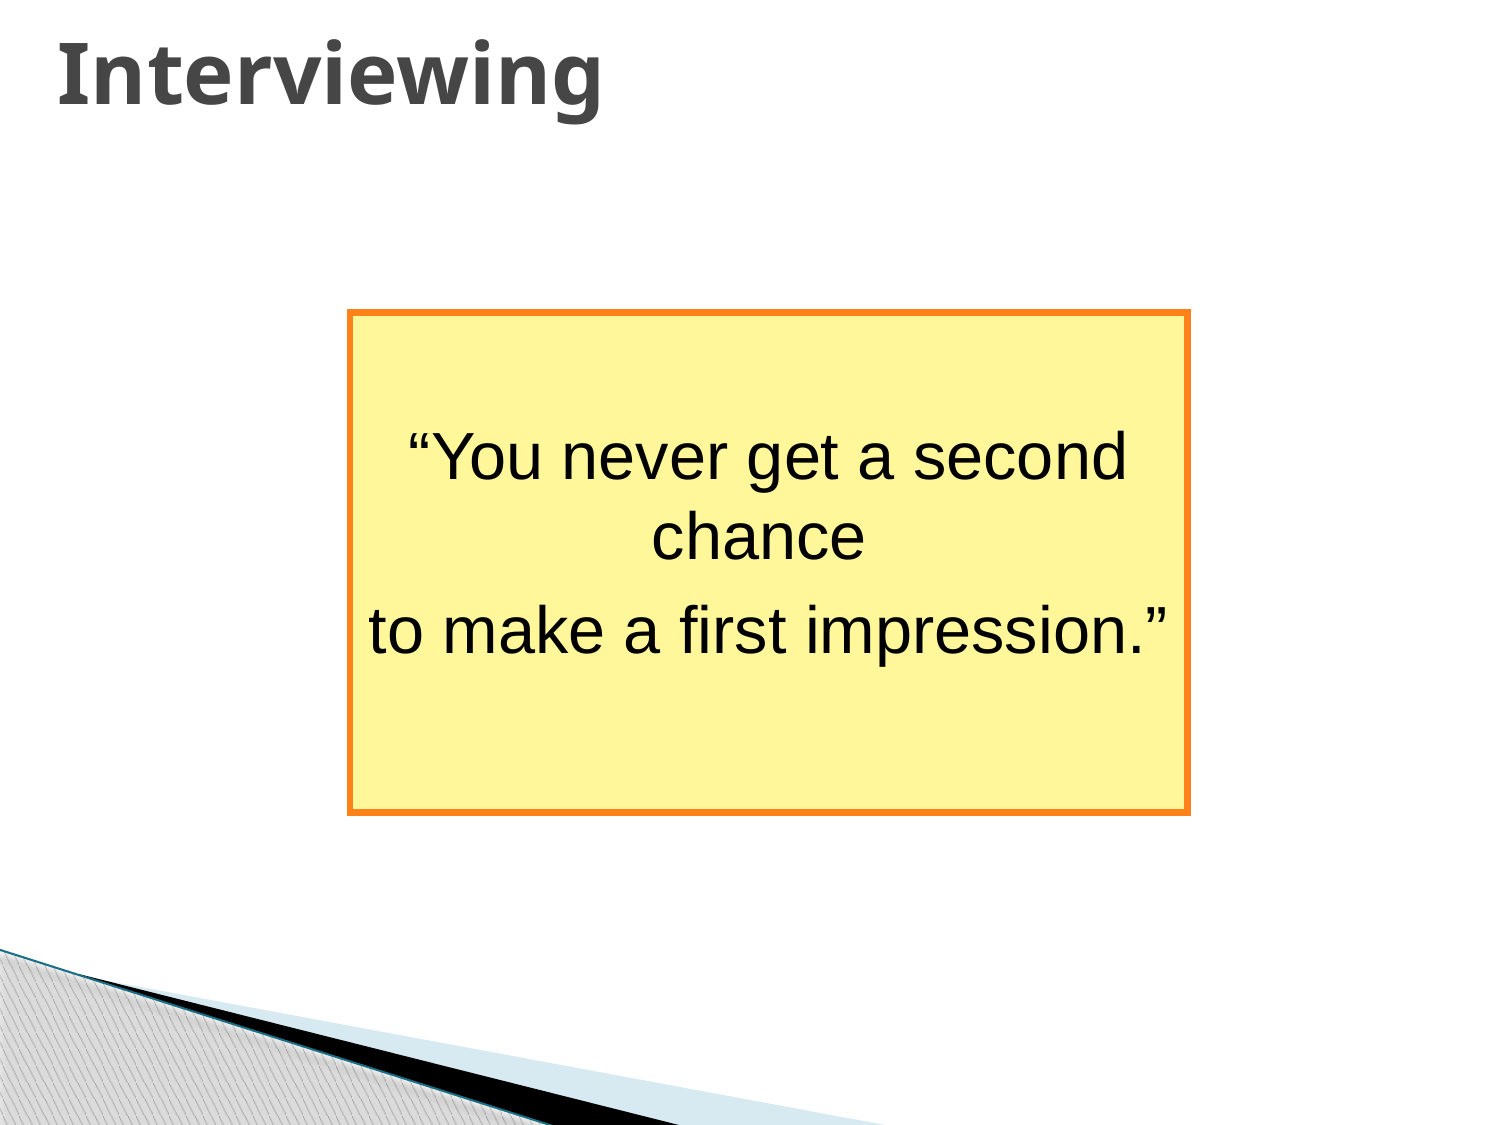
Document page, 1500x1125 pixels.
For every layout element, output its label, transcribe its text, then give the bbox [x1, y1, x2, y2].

title Interviewing [42, 11, 1393, 130]
text_box “You never get a second chance to make a first impression.” [349, 312, 1188, 813]
